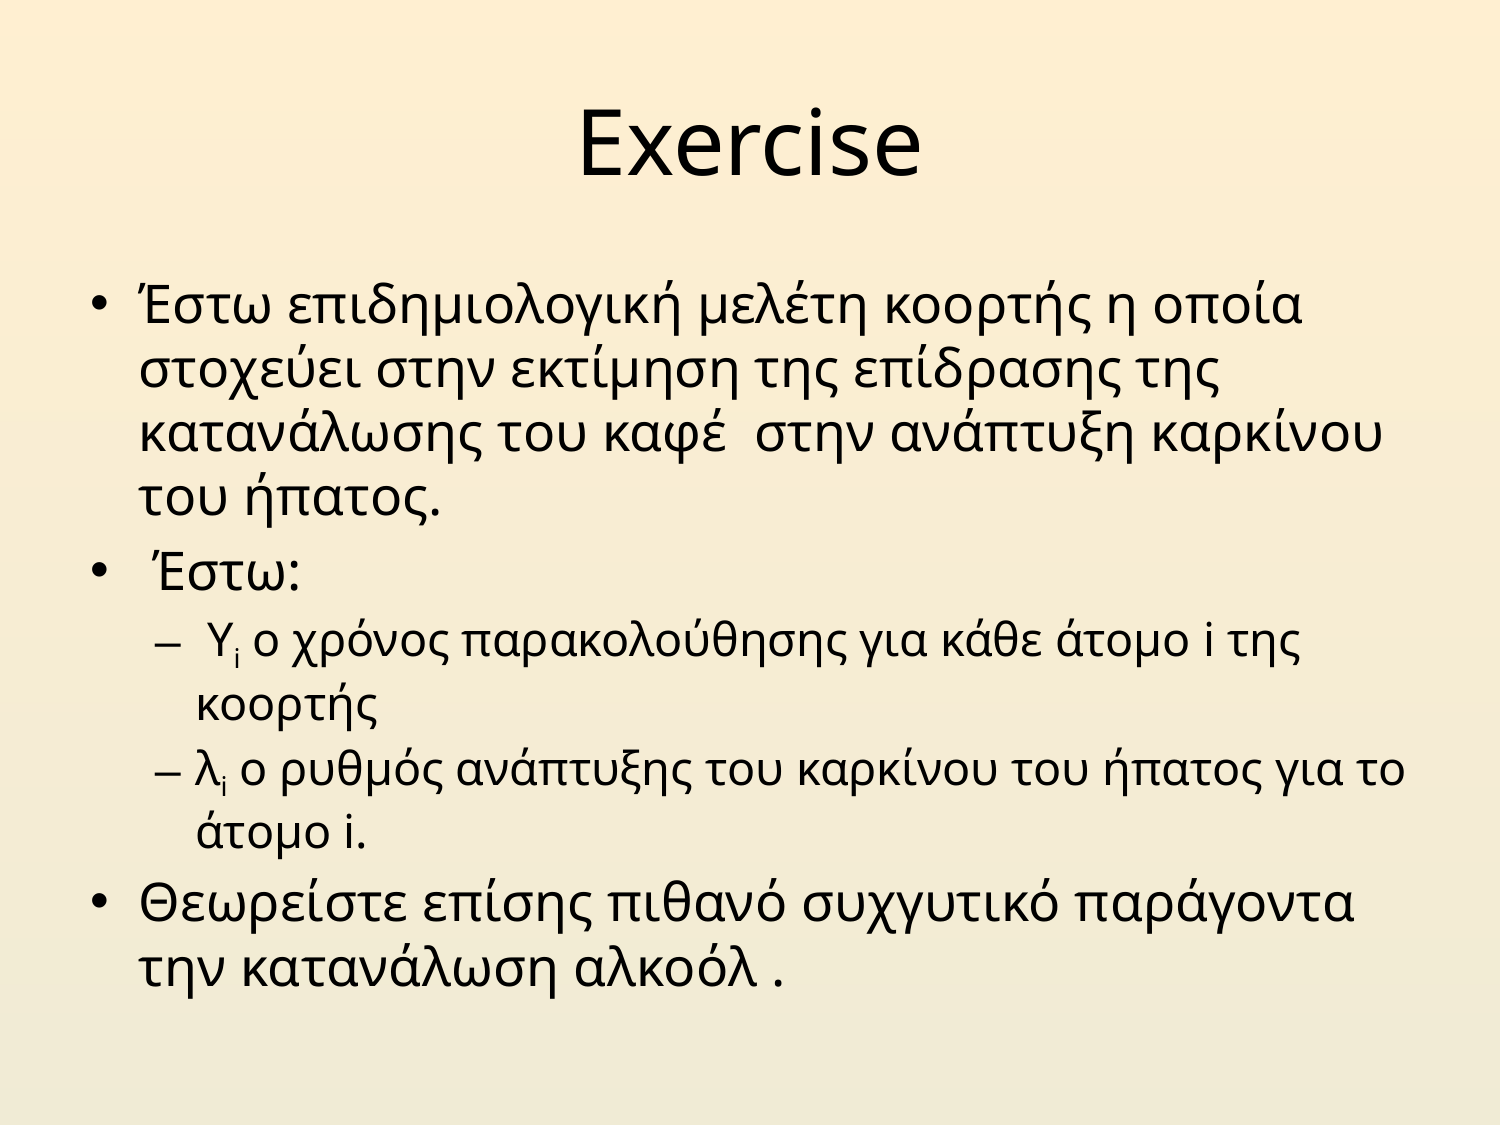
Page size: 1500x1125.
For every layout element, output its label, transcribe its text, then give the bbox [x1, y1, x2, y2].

list Έστω επιδημιολογική μελέτη κοορτής η οποία στοχεύει στην εκτίμηση της επίδρασης της κατανάλωσης του καφέ στην ανάπτυξη καρκίνου του ήπατος. Έστω: Υi ο χρόνος παρακολούθησης για κάθε άτομο i της κοορτής λi ο ρυθμός ανάπτυξης του καρκίνου του ήπατος για το άτομο i. Θεωρείστε επίσης πιθανό συχγυτικό παράγοντα την κατανάλωση αλκοόλ . [75, 262, 1425, 1005]
title Exercise [75, 45, 1425, 233]
